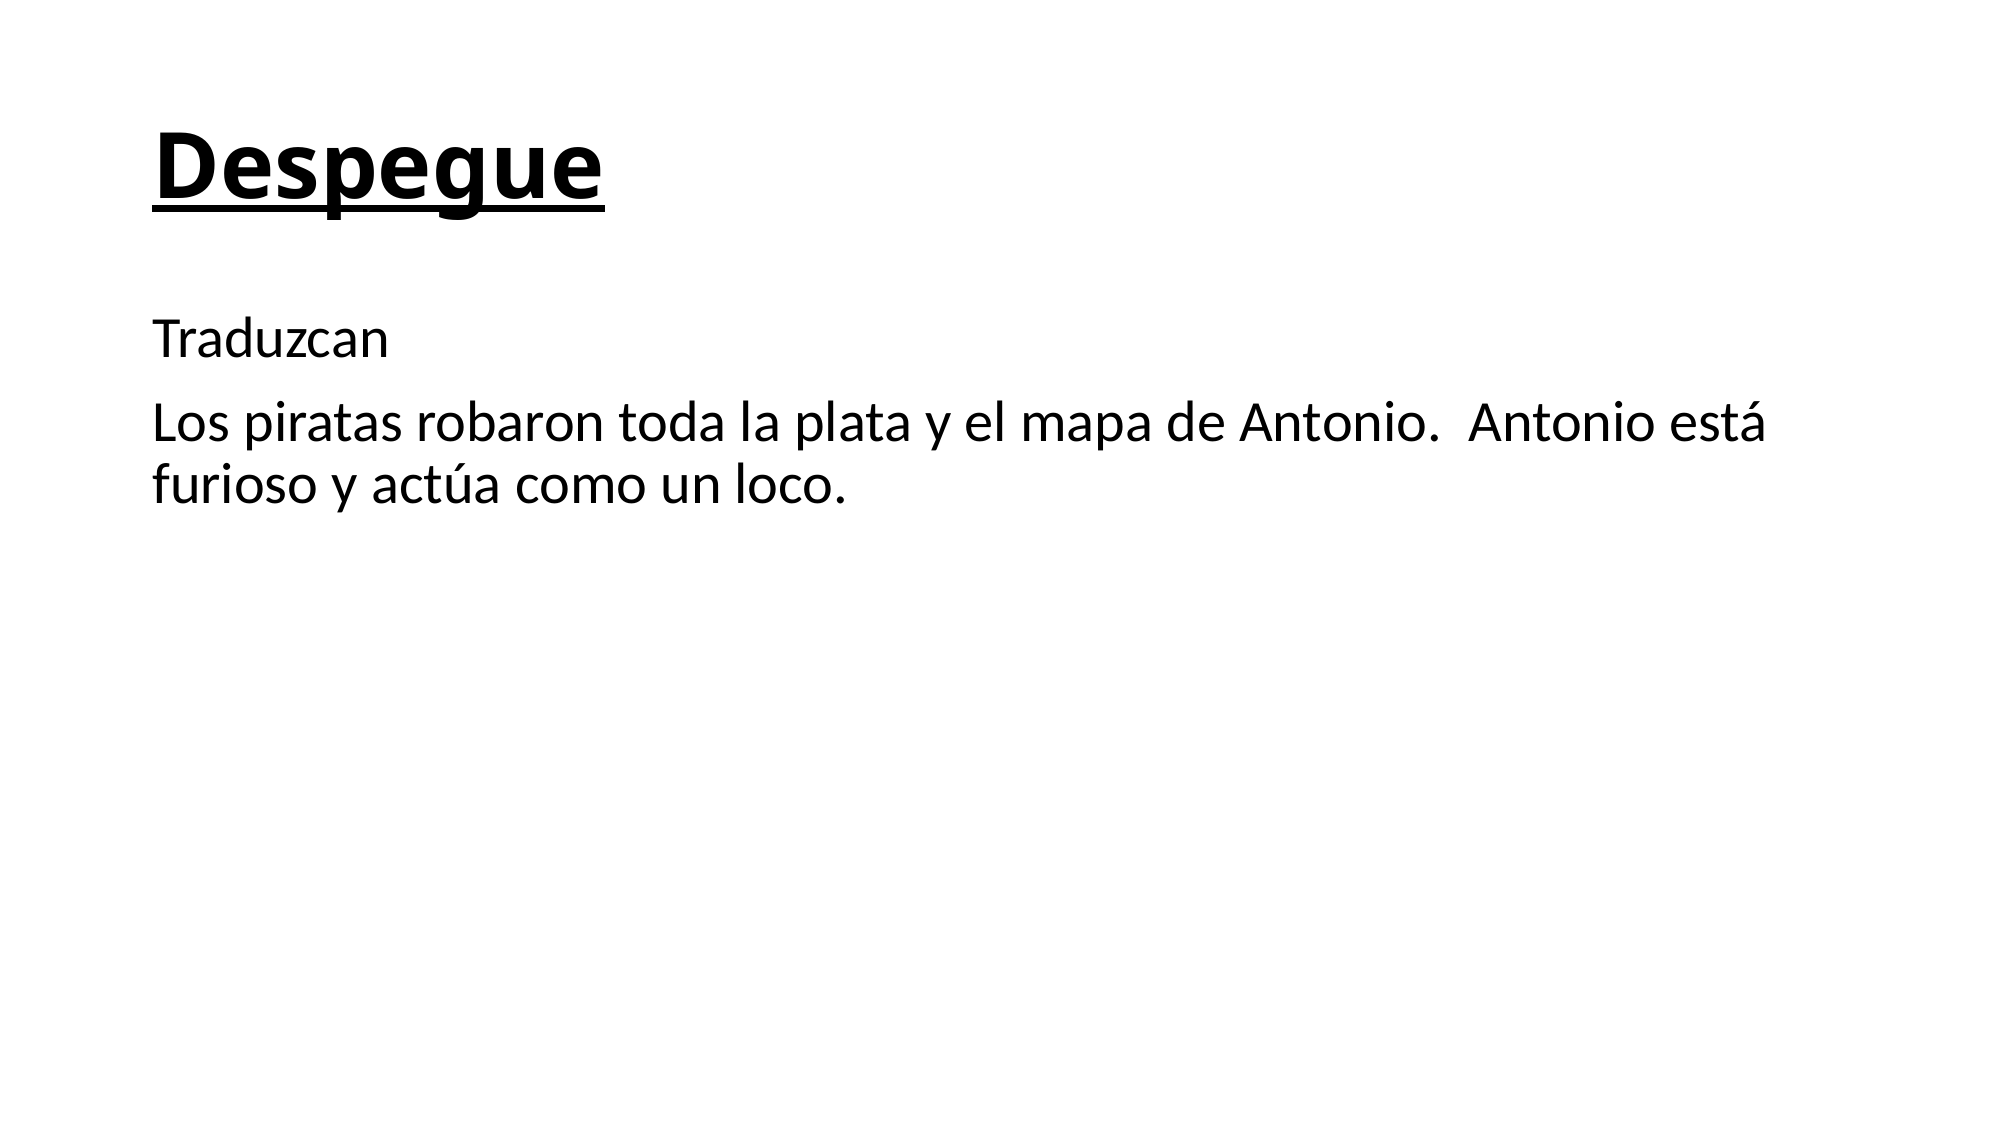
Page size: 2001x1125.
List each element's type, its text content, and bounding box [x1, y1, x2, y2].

title Despegue [137, 59, 1863, 278]
list Traduzcan Los piratas robaron toda la plata y el mapa de Antonio. Antonio está furioso y actúa como un loco. [137, 299, 1863, 1014]
